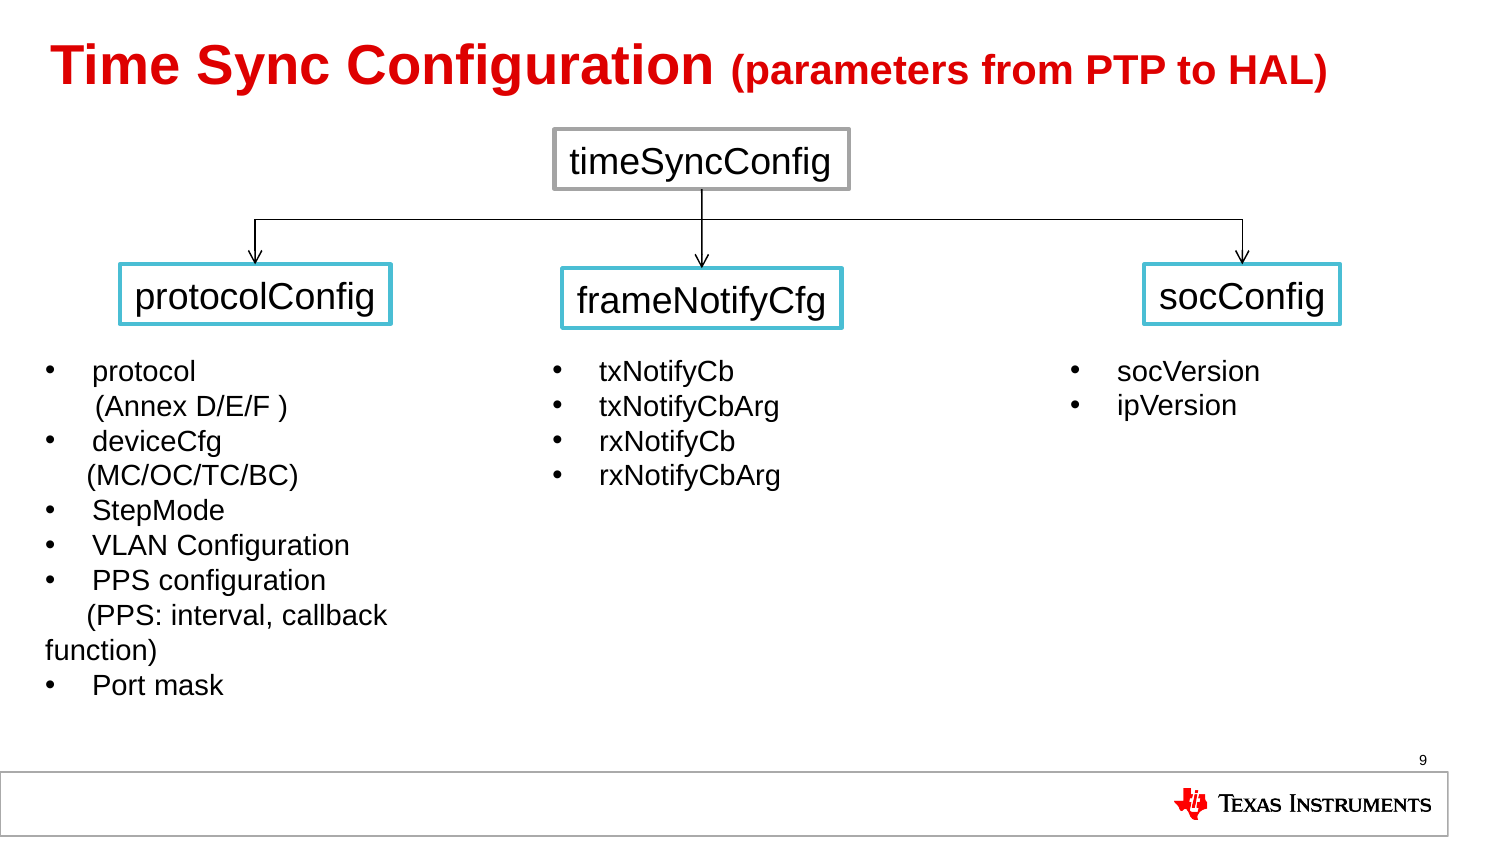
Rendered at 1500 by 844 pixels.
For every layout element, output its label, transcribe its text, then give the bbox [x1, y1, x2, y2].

picture [1174, 788, 1431, 820]
text_box protocol (Annex D/E/F ) deviceCfg (MC/OC/TC/BC) StepMode VLAN Configuration PPS configuration (PPS: interval, callback function) Port mask [30, 344, 493, 709]
slide_number 9 [1089, 744, 1440, 770]
text_box protocolConfig [118, 262, 393, 326]
title Time Sync Configuration (parameters from PTP to HAL) [37, 17, 1426, 119]
text_box socConfig [1142, 262, 1342, 326]
text_box socVersion ipVersion [1055, 344, 1500, 430]
text_box timeSyncConfig [552, 127, 851, 191]
text_box txNotifyCb txNotifyCbArg rxNotifyCb rxNotifyCbArg [537, 344, 1000, 500]
text_box frameNotifyCfg [560, 266, 844, 330]
